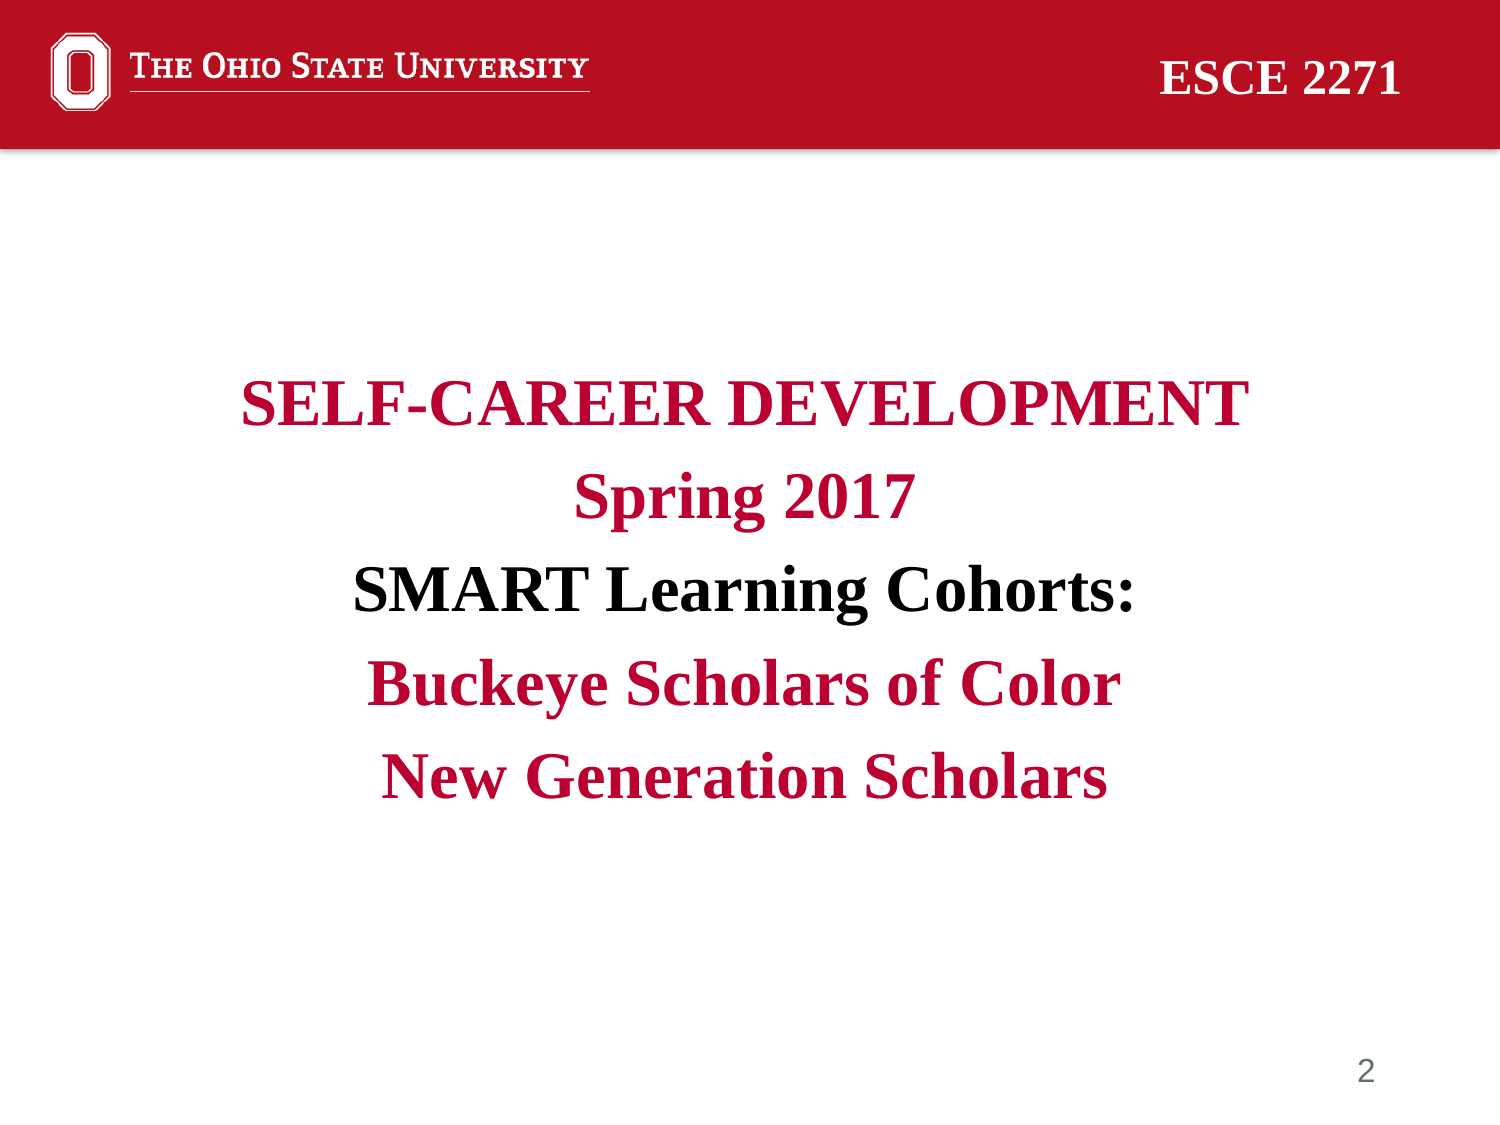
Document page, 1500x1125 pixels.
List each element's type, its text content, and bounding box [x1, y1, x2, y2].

picture [50, 32, 590, 111]
list SELF-CAREER DEVELOPMENT Spring 2017 SMART Learning Cohorts: Buckeye Scholars of Color New Generation Scholars [154, 351, 1337, 948]
text_box ESCE 2271 [1095, 36, 1467, 157]
